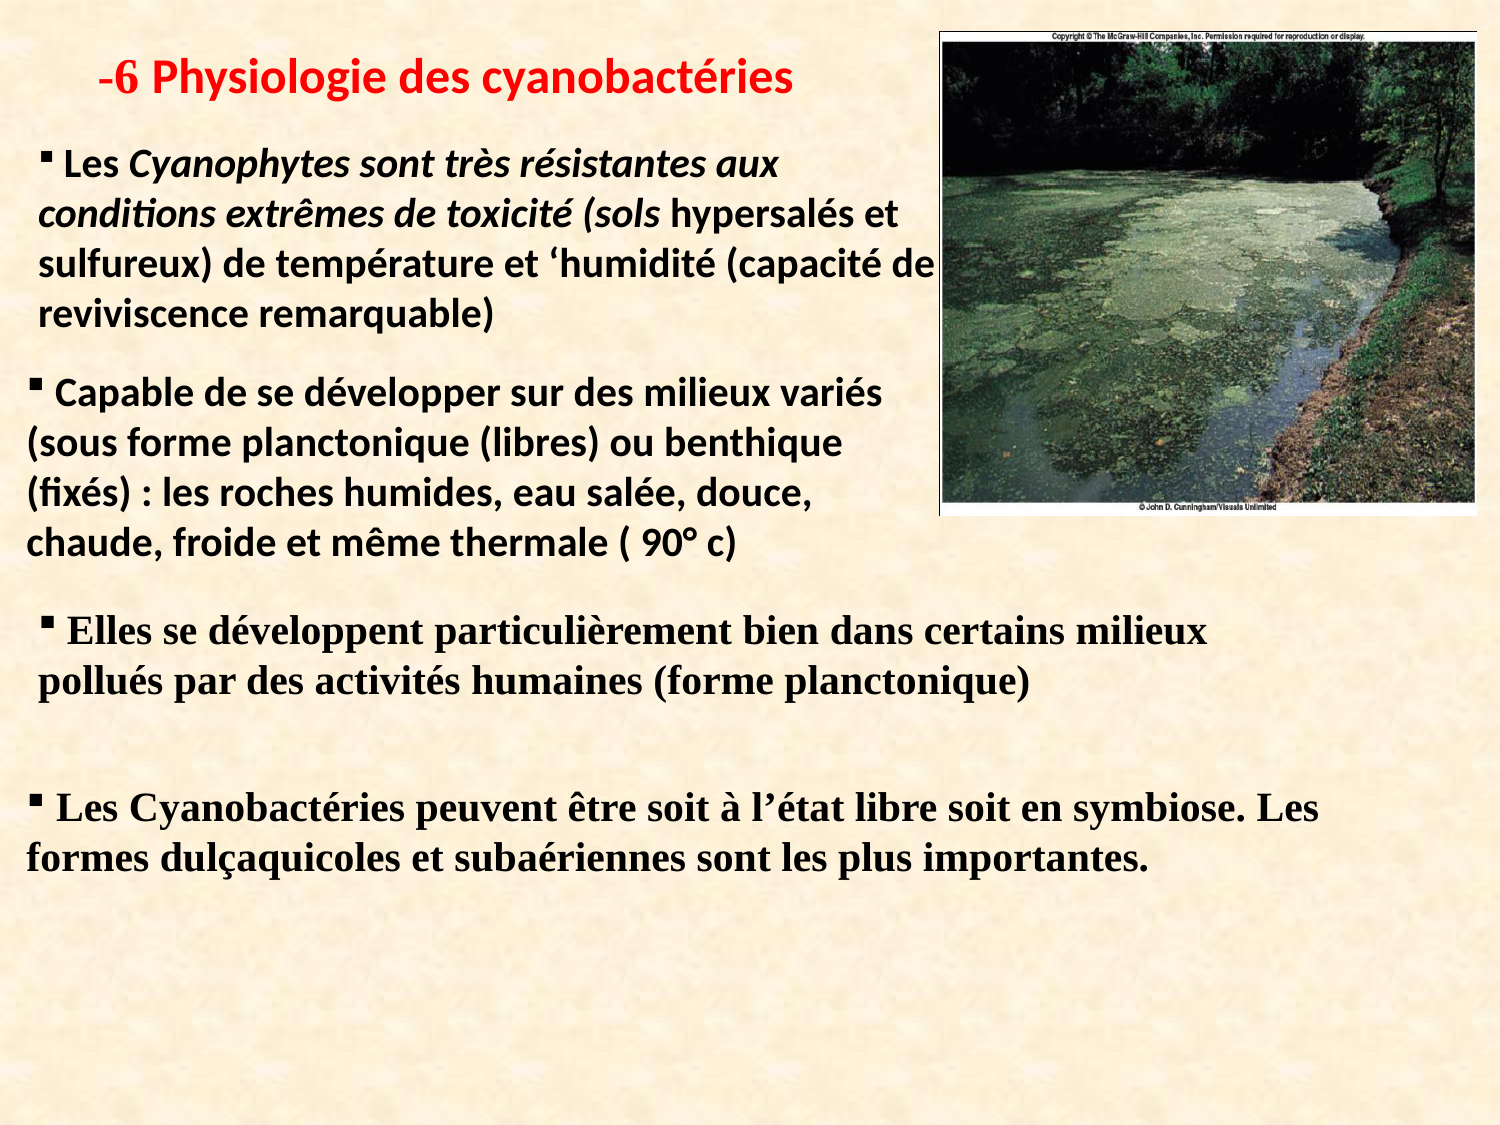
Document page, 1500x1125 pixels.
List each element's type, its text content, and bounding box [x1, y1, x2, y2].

picture [0, 0, 1500, 1125]
text_box Les Cyanobactéries peuvent être soit à l’état libre soit en symbiose. Les formes dulçaquicoles et subaériennes sont les plus importantes. [11, 772, 1407, 888]
text_box -6 Physiologie des cyanobactéries [70, 0, 821, 112]
text_box Capable de se développer sur des milieux variés (sous forme planctonique (libres) ou benthique (fixés) : les roches humides, eau salée, douce, chaude, froide et même thermale ( 90° c) [11, 357, 950, 572]
text_box Les Cyanophytes sont très résistantes aux conditions extrêmes de toxicité (sols hypersalés et sulfureux) de température et ‘humidité (capacité de reviviscence remarquable) [23, 128, 933, 344]
text_box Elles se développent particulièrement bien dans certains milieux pollués par des activités humaines (forme planctonique) [23, 595, 1348, 710]
